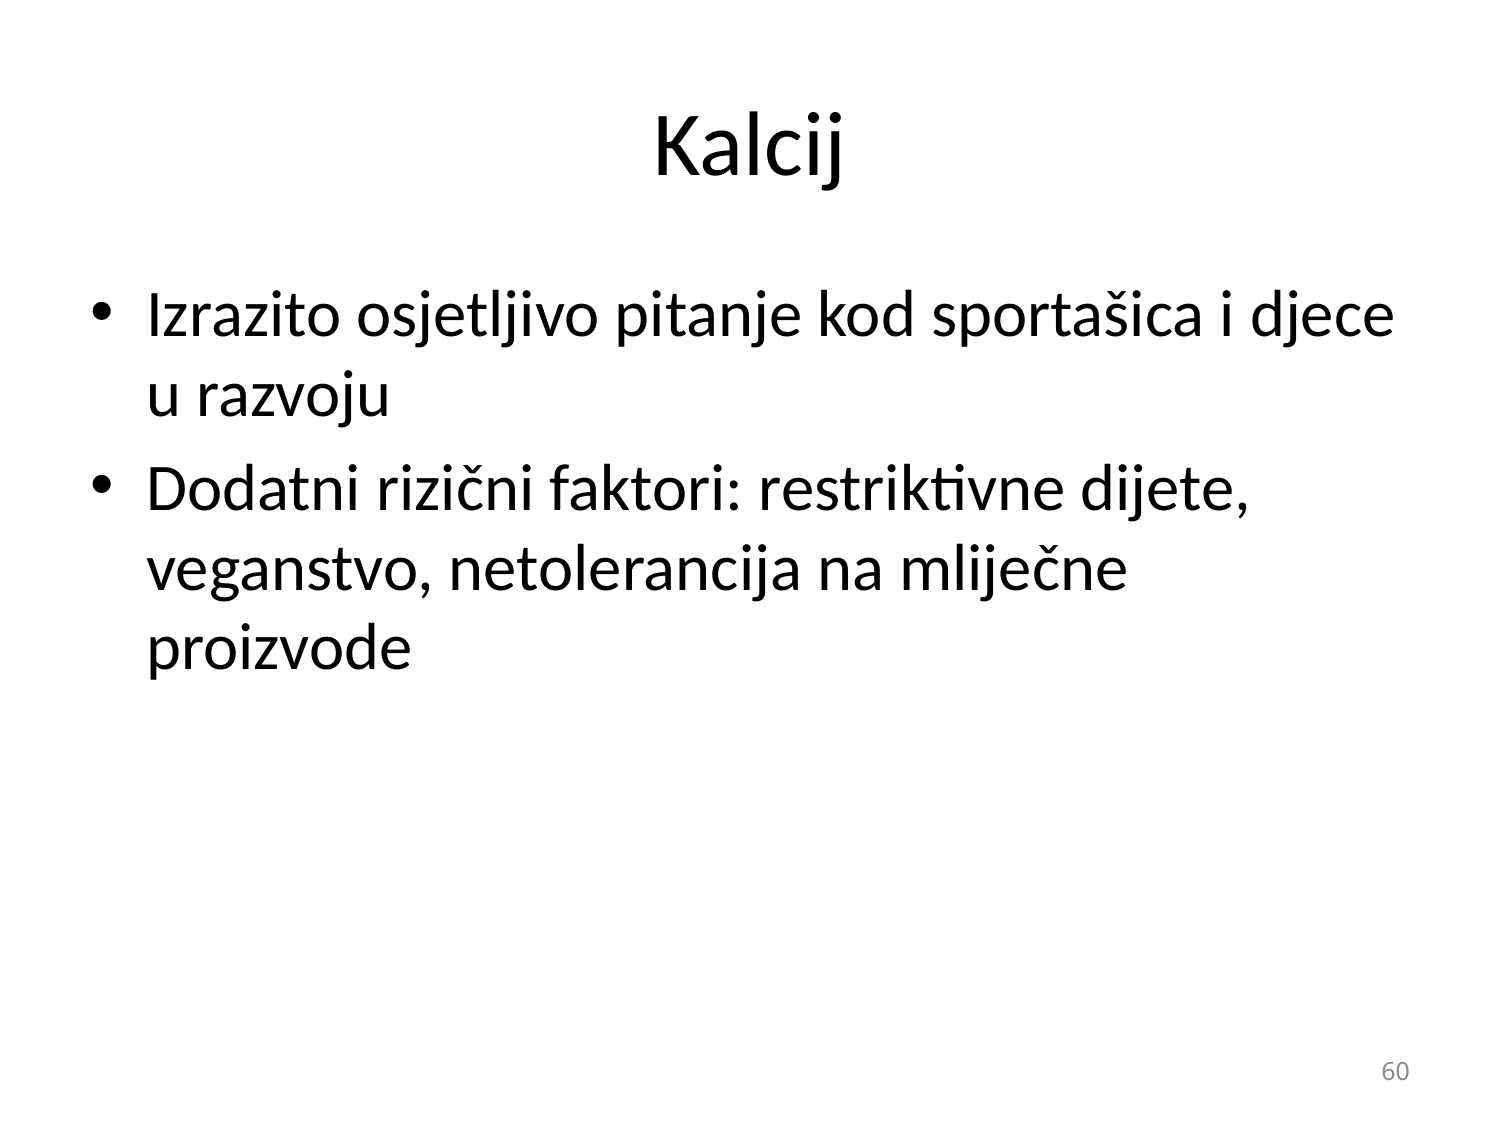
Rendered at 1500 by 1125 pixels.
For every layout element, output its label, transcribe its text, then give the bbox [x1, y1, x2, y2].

title Kalcij [74, 44, 1426, 233]
list Izrazito osjetljivo pitanje kod sportašica i djece u razvoju Dodatni rizični faktori: restriktivne dijete, veganstvo, netolerancija na mliječne proizvode [74, 262, 1426, 1006]
slide_number 60 [1074, 1042, 1425, 1103]
